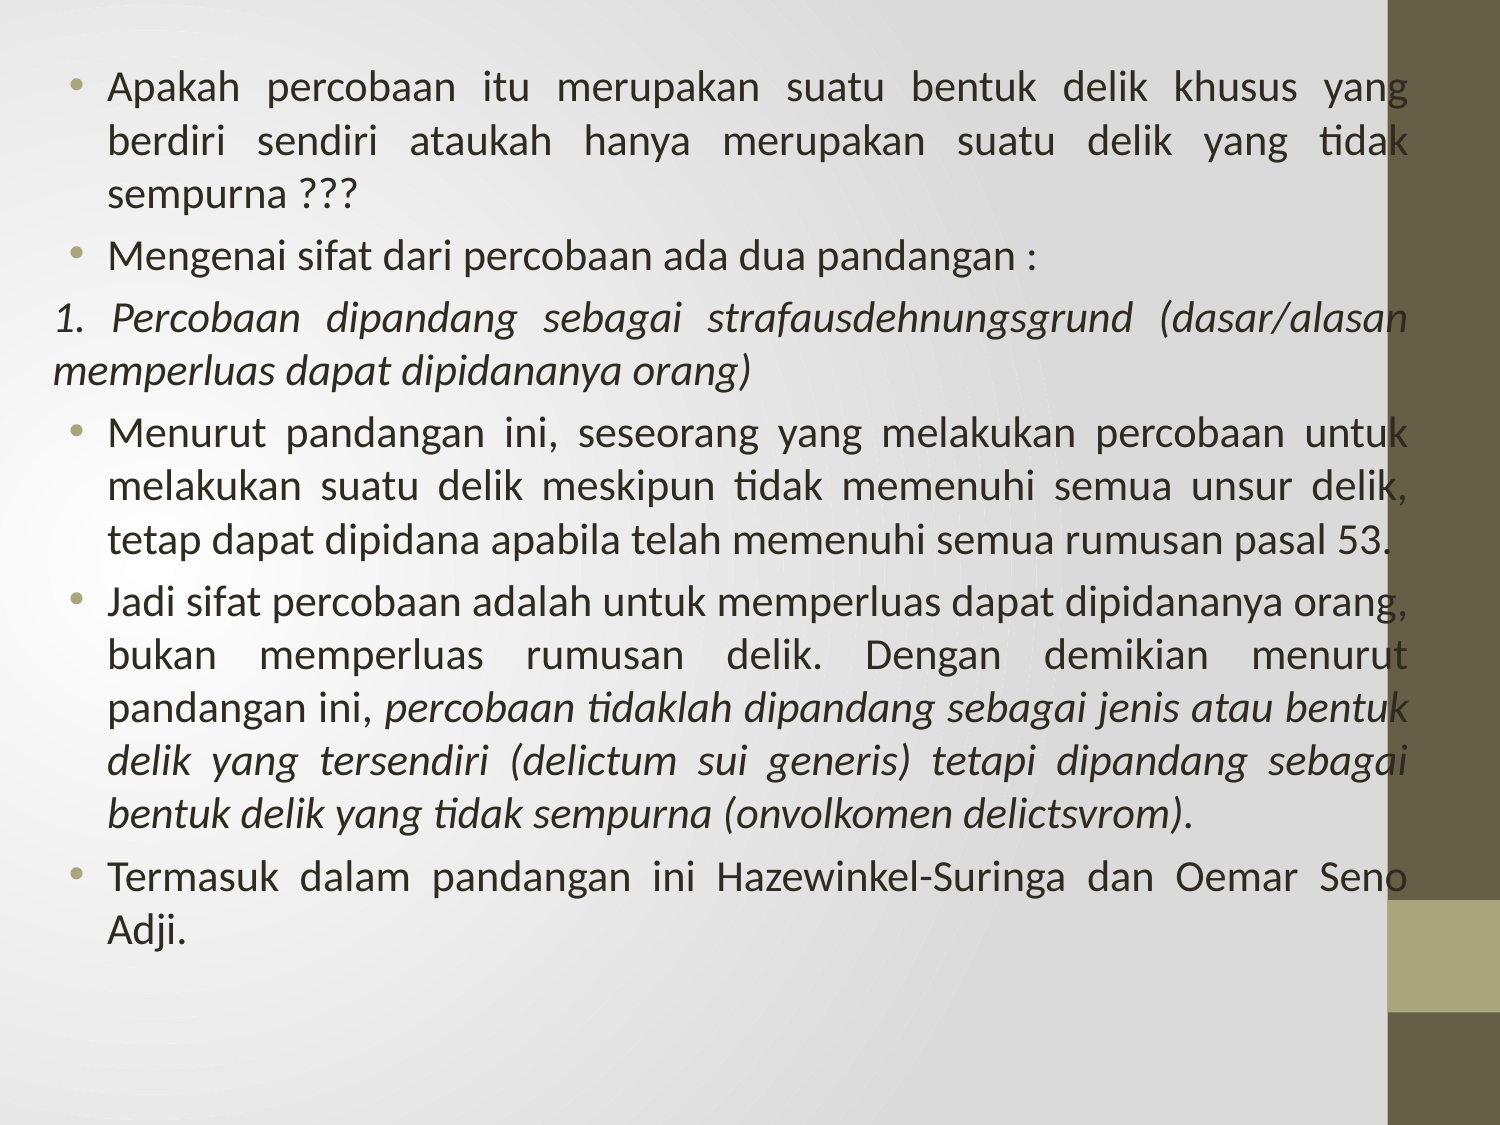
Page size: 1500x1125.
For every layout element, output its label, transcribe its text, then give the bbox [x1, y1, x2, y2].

list Apakah percobaan itu merupakan suatu bentuk delik khusus yang berdiri sendiri ataukah hanya merupakan suatu delik yang tidak sempurna ??? Mengenai sifat dari percobaan ada dua pandangan : 1. Percobaan dipandang sebagai strafausdehnungsgrund (dasar/alasan memperluas dapat dipidananya orang) Menurut pandangan ini, seseorang yang melakukan percobaan untuk melakukan suatu delik meskipun tidak memenuhi semua unsur delik, tetap dapat dipidana apabila telah memenuhi semua rumusan pasal 53. Jadi sifat percobaan adalah untuk memperluas dapat dipidananya orang, bukan memperluas rumusan delik. Dengan demikian menurut pandangan ini, percobaan tidaklah dipandang sebagai jenis atau bentuk delik yang tersendiri (delictum sui generis) tetapi dipandang sebagai bentuk delik yang tidak sempurna (onvolkomen delictsvrom). Termasuk dalam pandangan ini Hazewinkel-Suringa dan Oemar Seno Adji. [37, 50, 1425, 1005]
